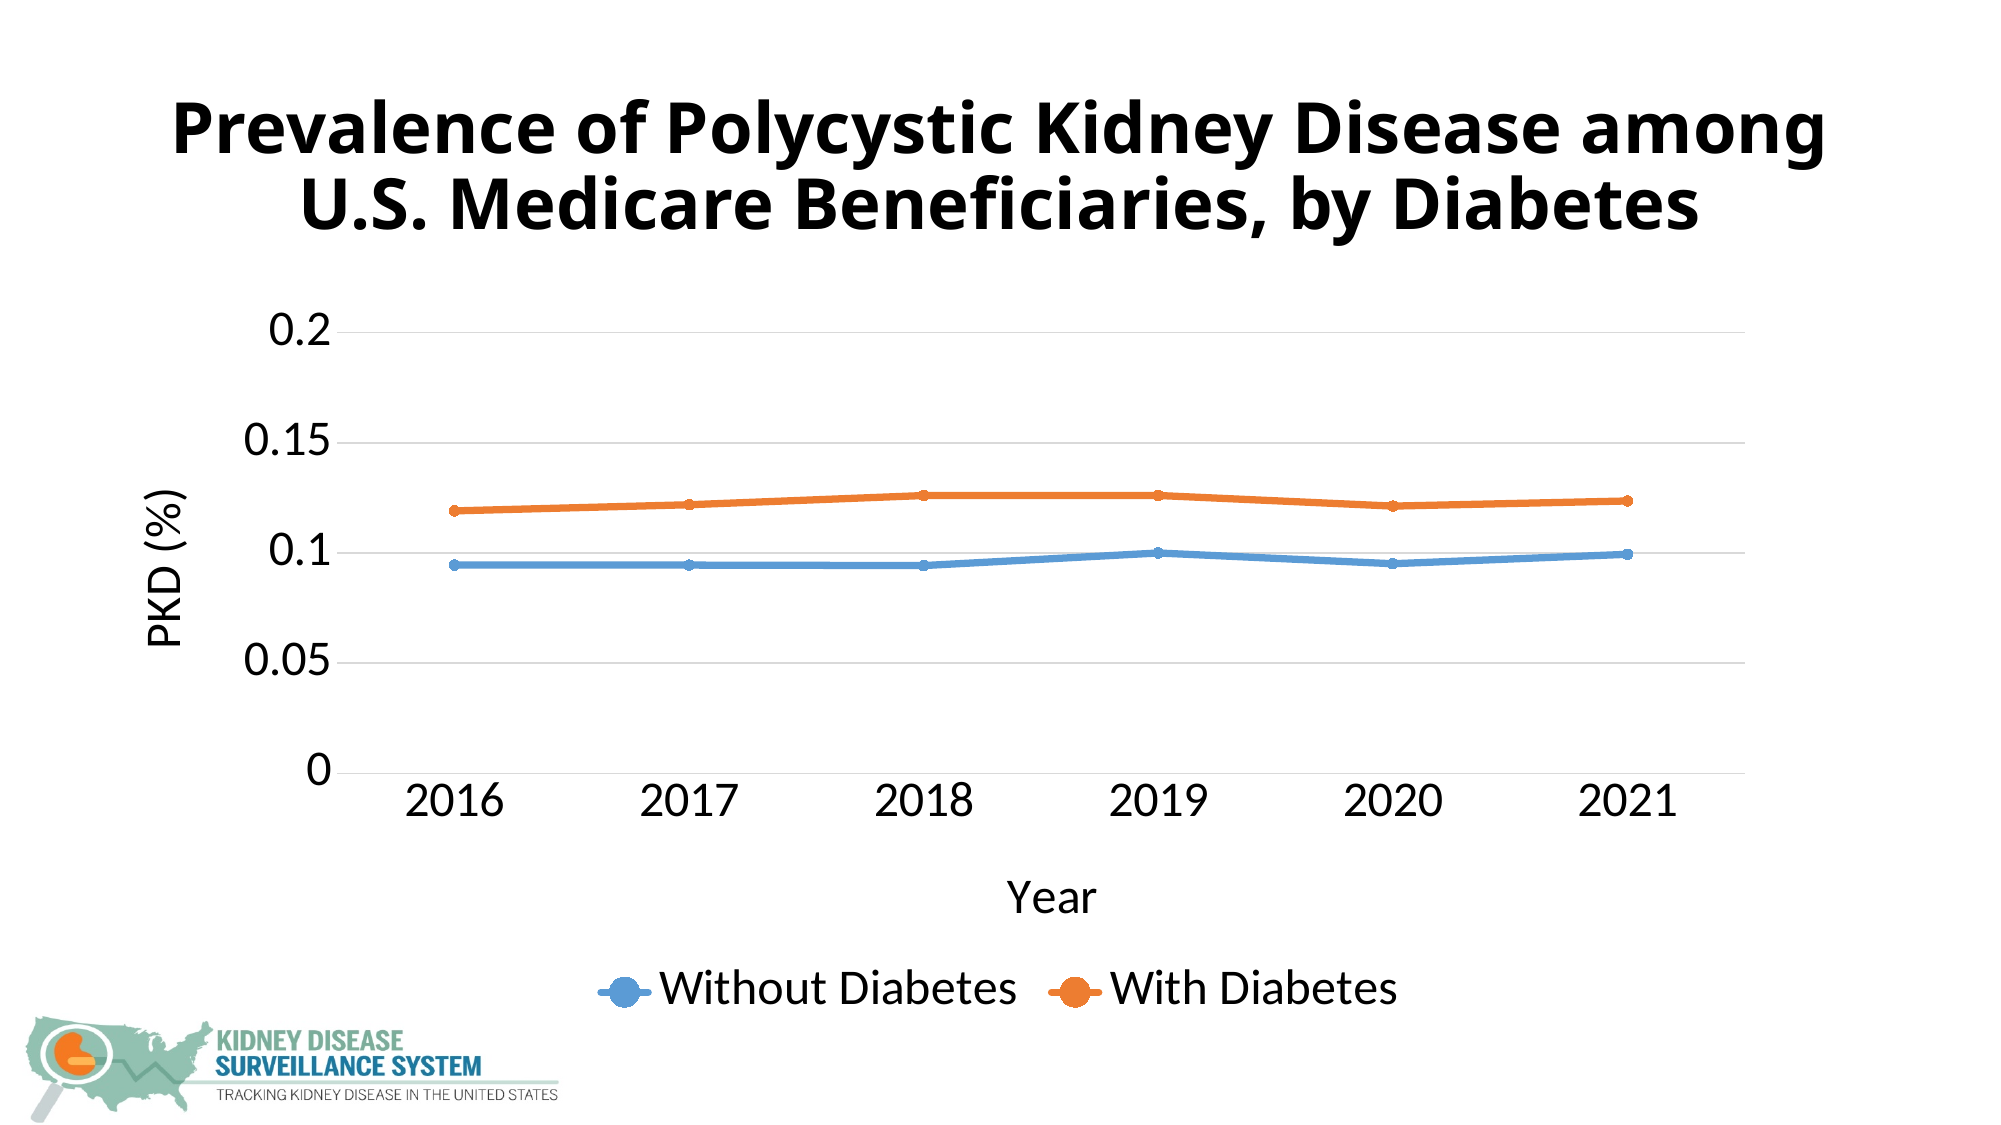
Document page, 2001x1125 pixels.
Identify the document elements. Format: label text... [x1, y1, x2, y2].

picture [22, 1013, 567, 1125]
chart [99, 277, 1900, 1028]
title Prevalence of Polycystic Kidney Disease among U.S. Medicare Beneficiaries, by Diabetes [137, 59, 1863, 277]
